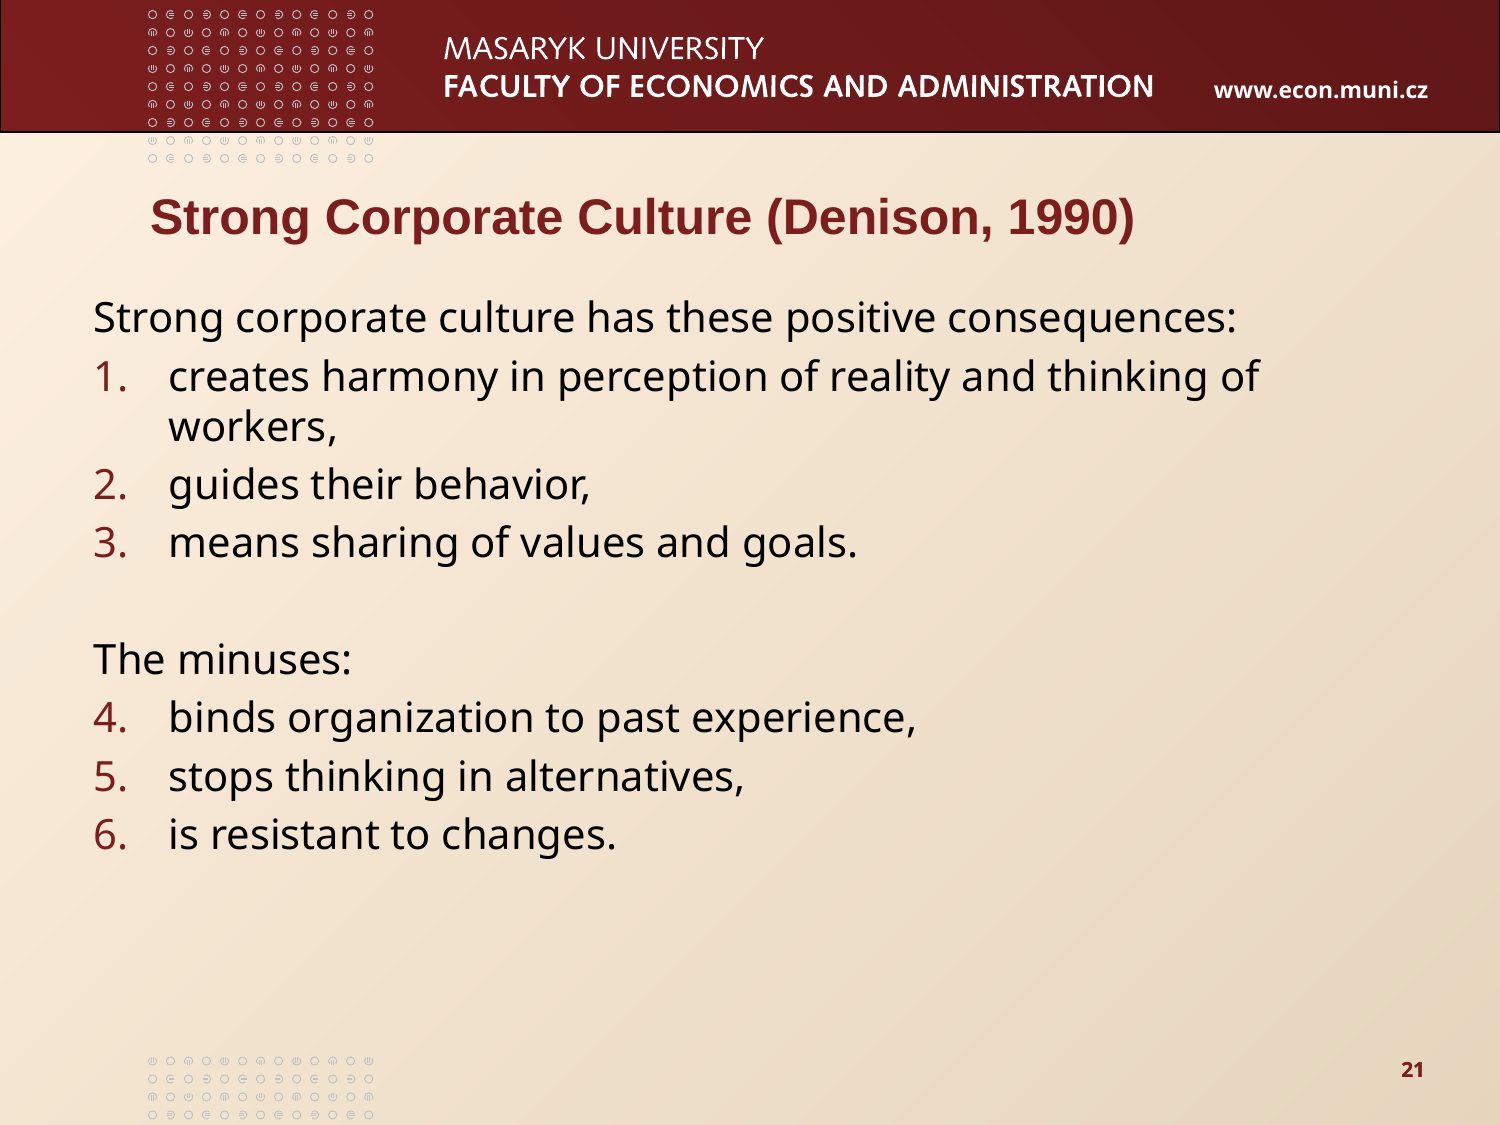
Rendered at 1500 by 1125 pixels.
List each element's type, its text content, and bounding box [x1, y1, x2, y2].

text_box Strong corporate culture has these positive consequences: creates harmony in perception of reality and thinking of workers, guides their behavior, means sharing of values and goals. The minuses: binds organization to past experience, stops thinking in alternatives, is resistant to changes. [93, 290, 1423, 1006]
title Strong Corporate Culture (Denison, 1990) [150, 184, 1425, 268]
text_box 21 [1316, 1056, 1425, 1100]
